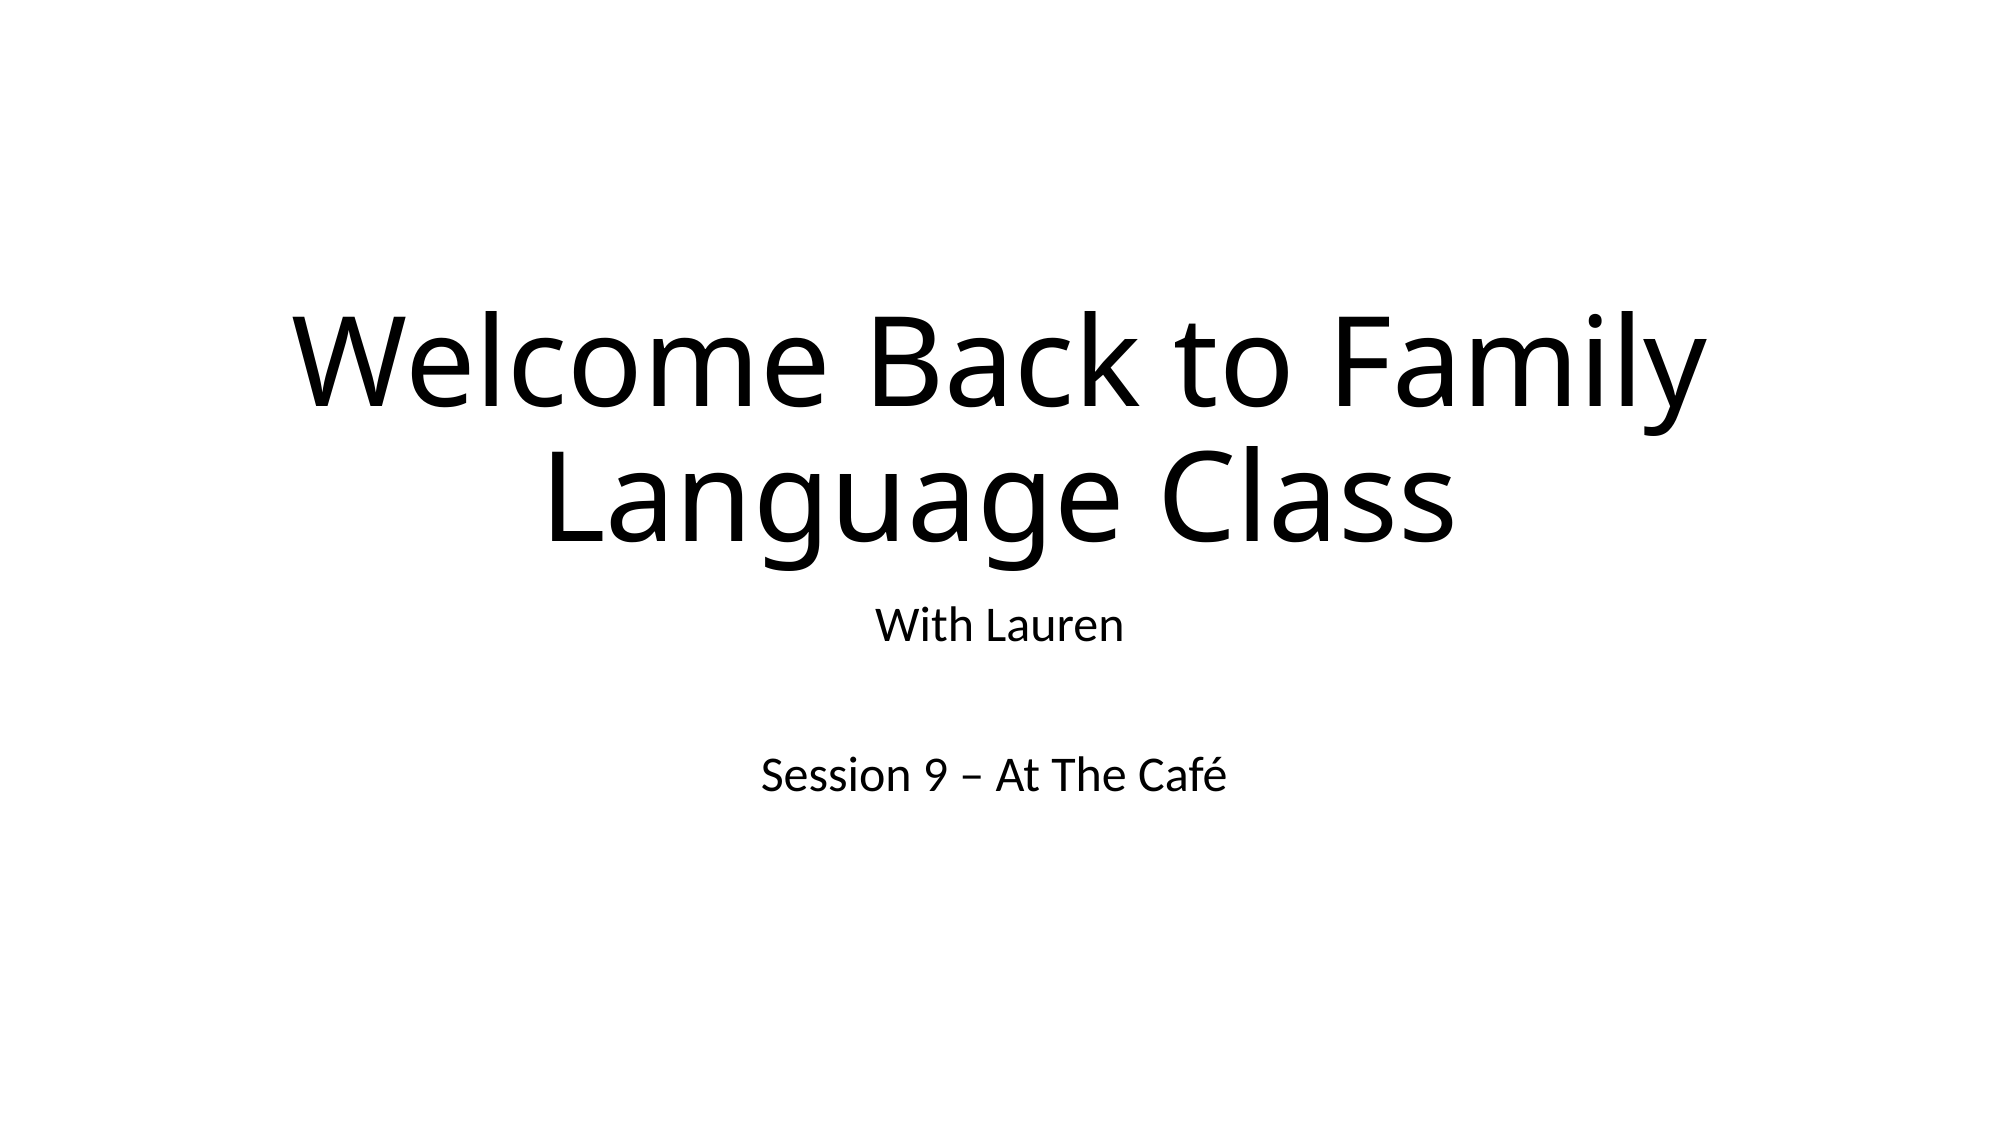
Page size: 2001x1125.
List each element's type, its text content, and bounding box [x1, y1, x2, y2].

title Welcome Back to Family Language Class [249, 184, 1750, 576]
subtitle With Lauren Session 9 – At The Café [249, 590, 1750, 863]
